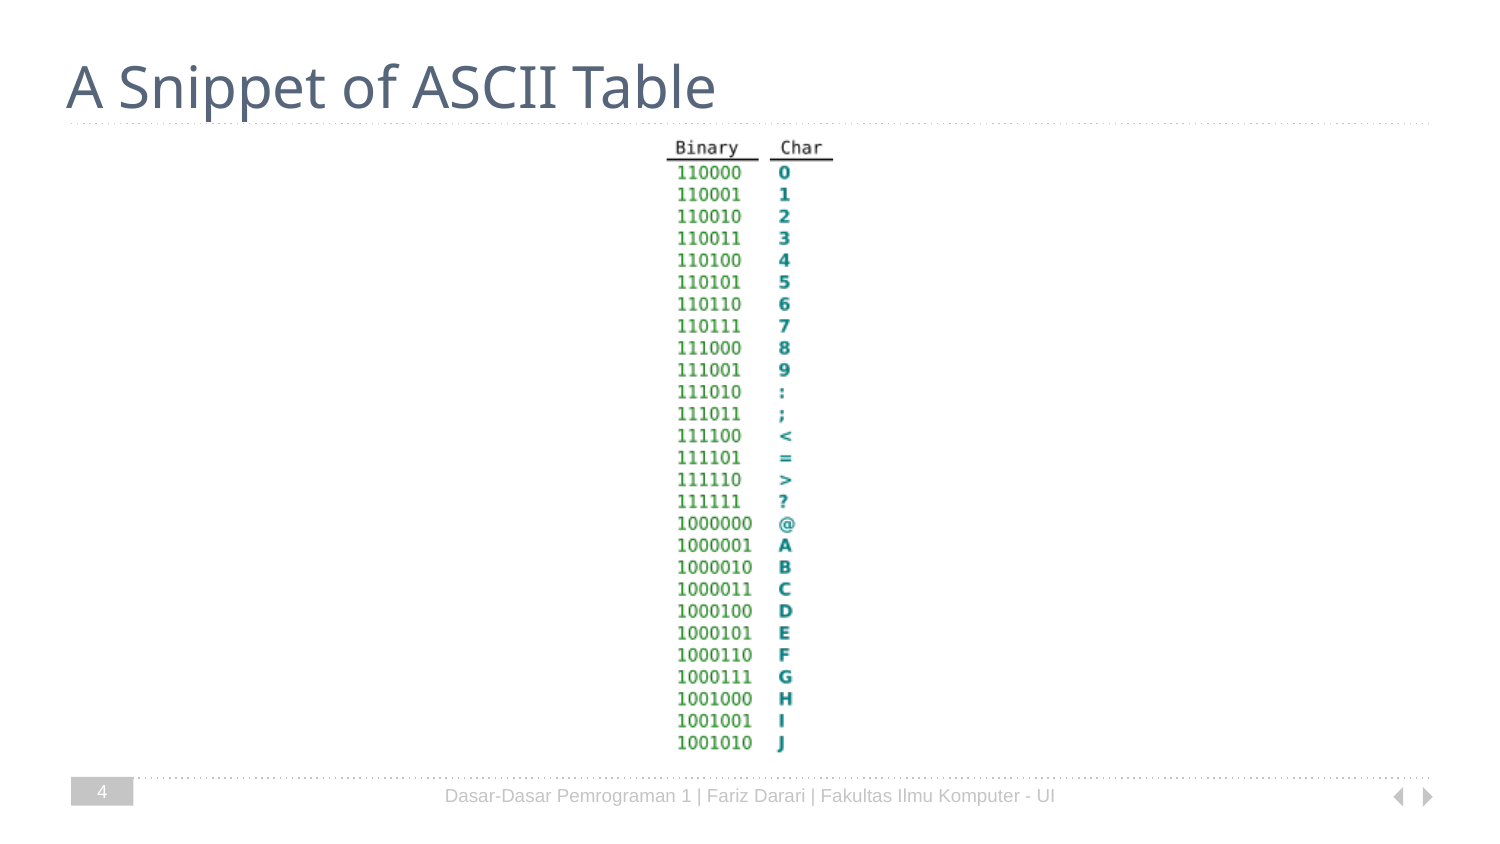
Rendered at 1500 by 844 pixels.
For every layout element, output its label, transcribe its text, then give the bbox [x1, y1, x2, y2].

slide_number 4 [71, 776, 134, 806]
title A Snippet of ASCII Table [51, 35, 1449, 112]
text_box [666, 132, 834, 756]
